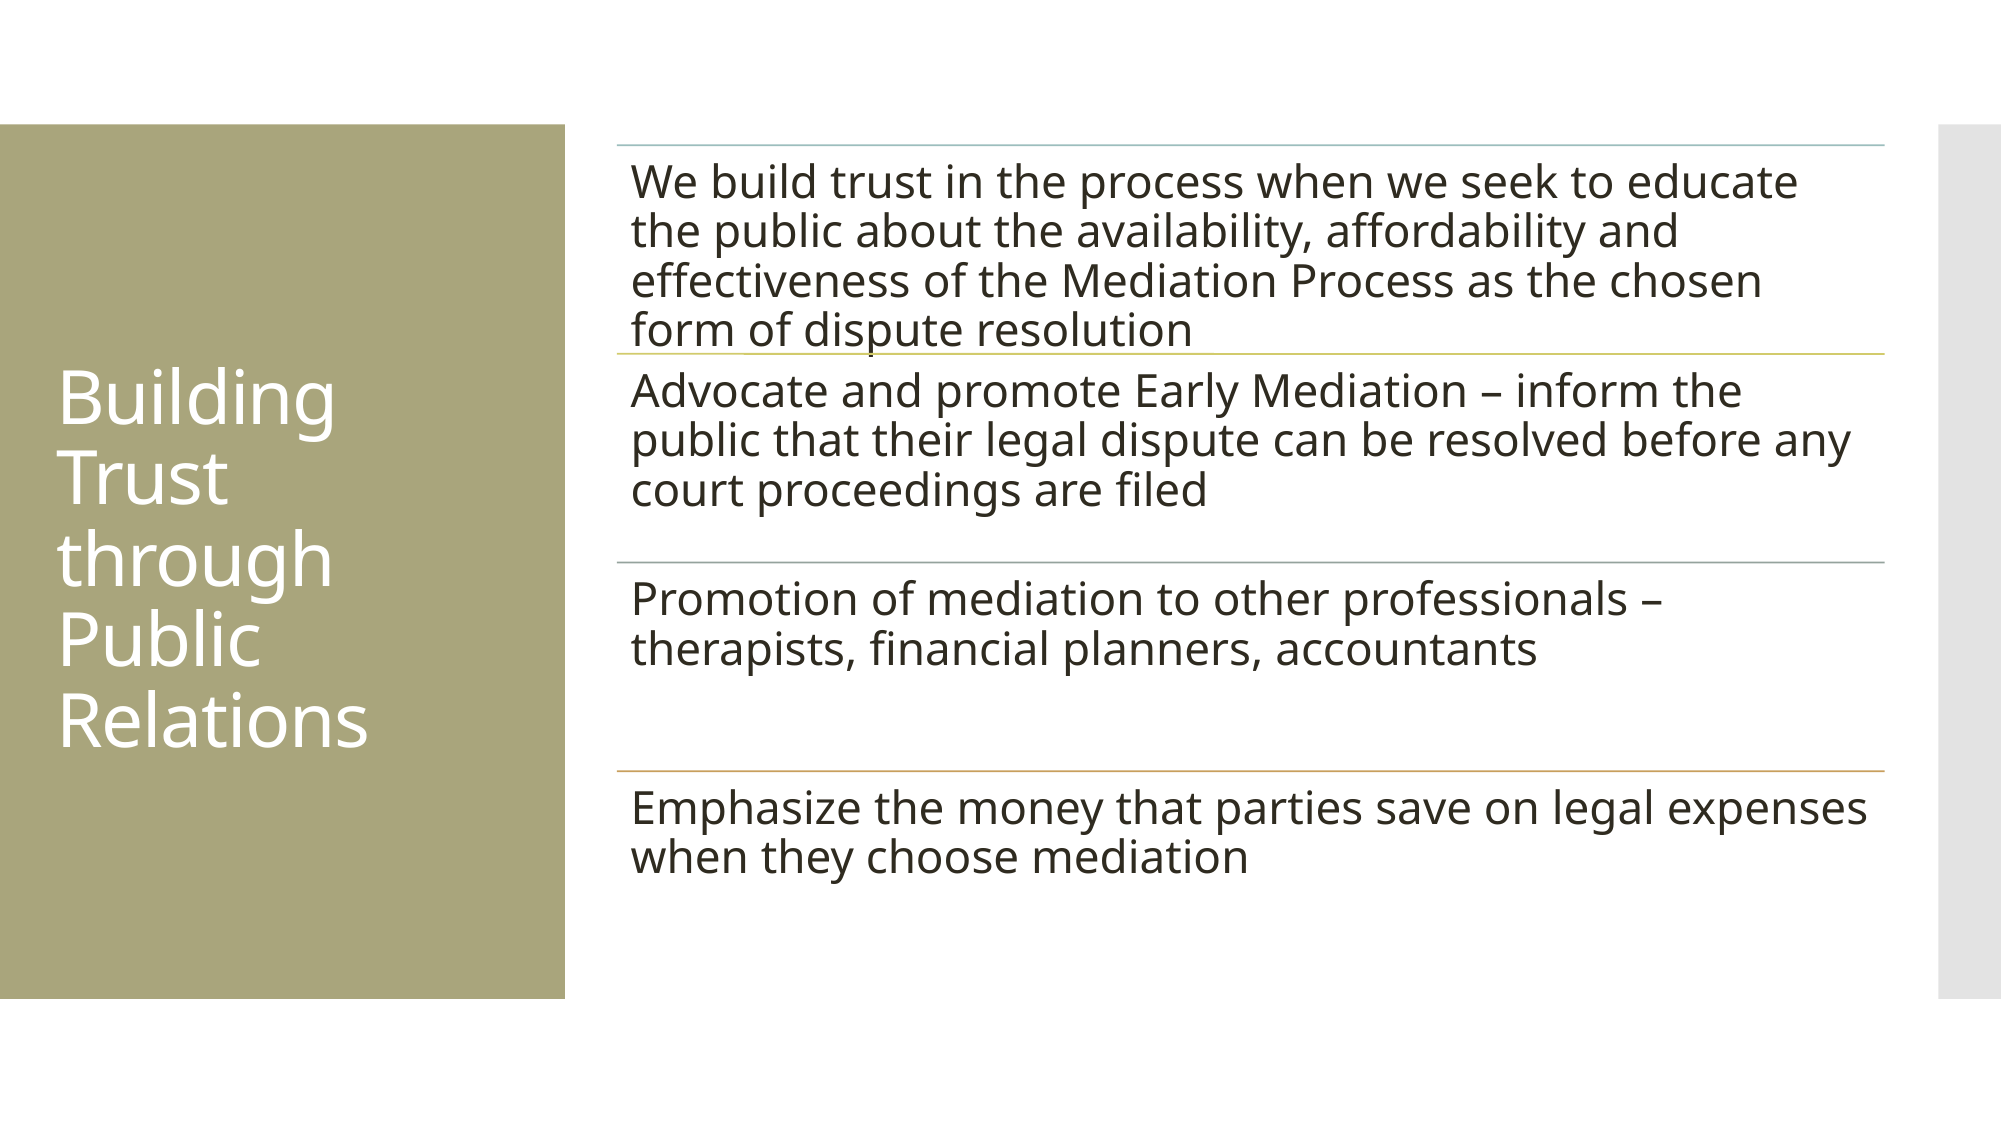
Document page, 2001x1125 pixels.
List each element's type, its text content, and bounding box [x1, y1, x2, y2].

title Building Trust through Public Relations [41, 184, 525, 940]
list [616, 145, 1885, 980]
